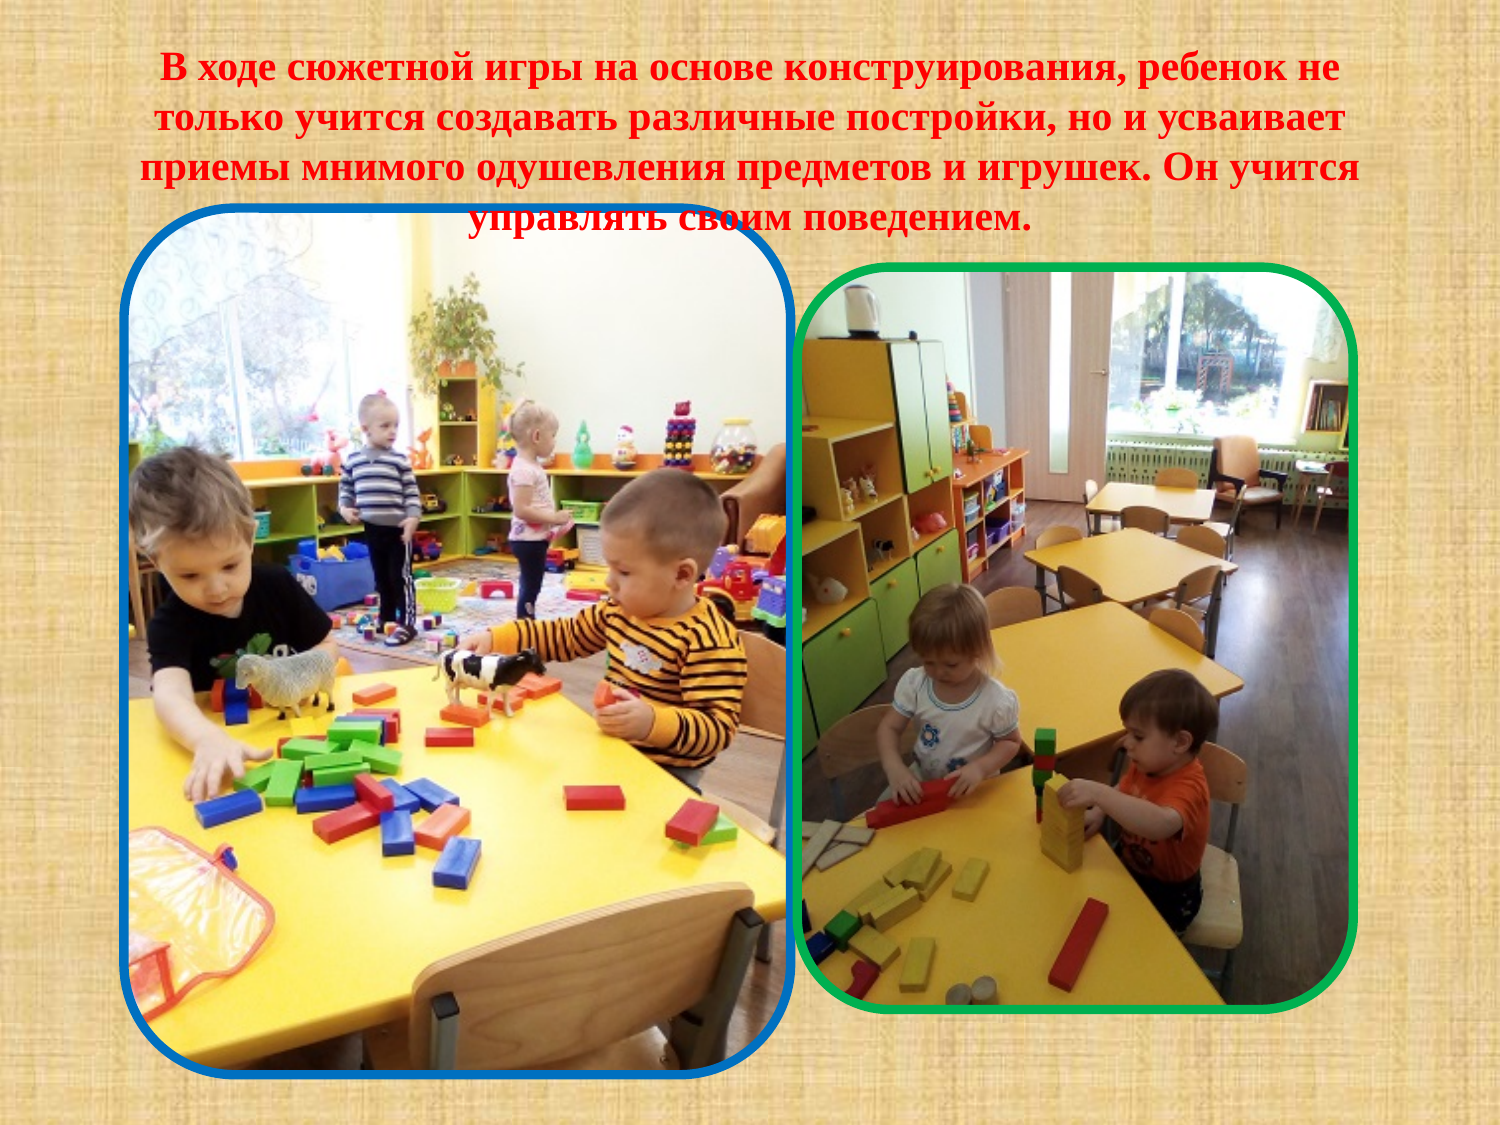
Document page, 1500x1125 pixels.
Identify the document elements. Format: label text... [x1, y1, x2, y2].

title В ходе сюжетной игры на основе конструирования, ребенок не только учится создавать различные постройки, но и усваивает приемы мнимого одушевления предметов и игрушек. Он учится управлять своим поведением. [75, 45, 1425, 233]
picture [0, 0, 1500, 1125]
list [796, 266, 1354, 1010]
